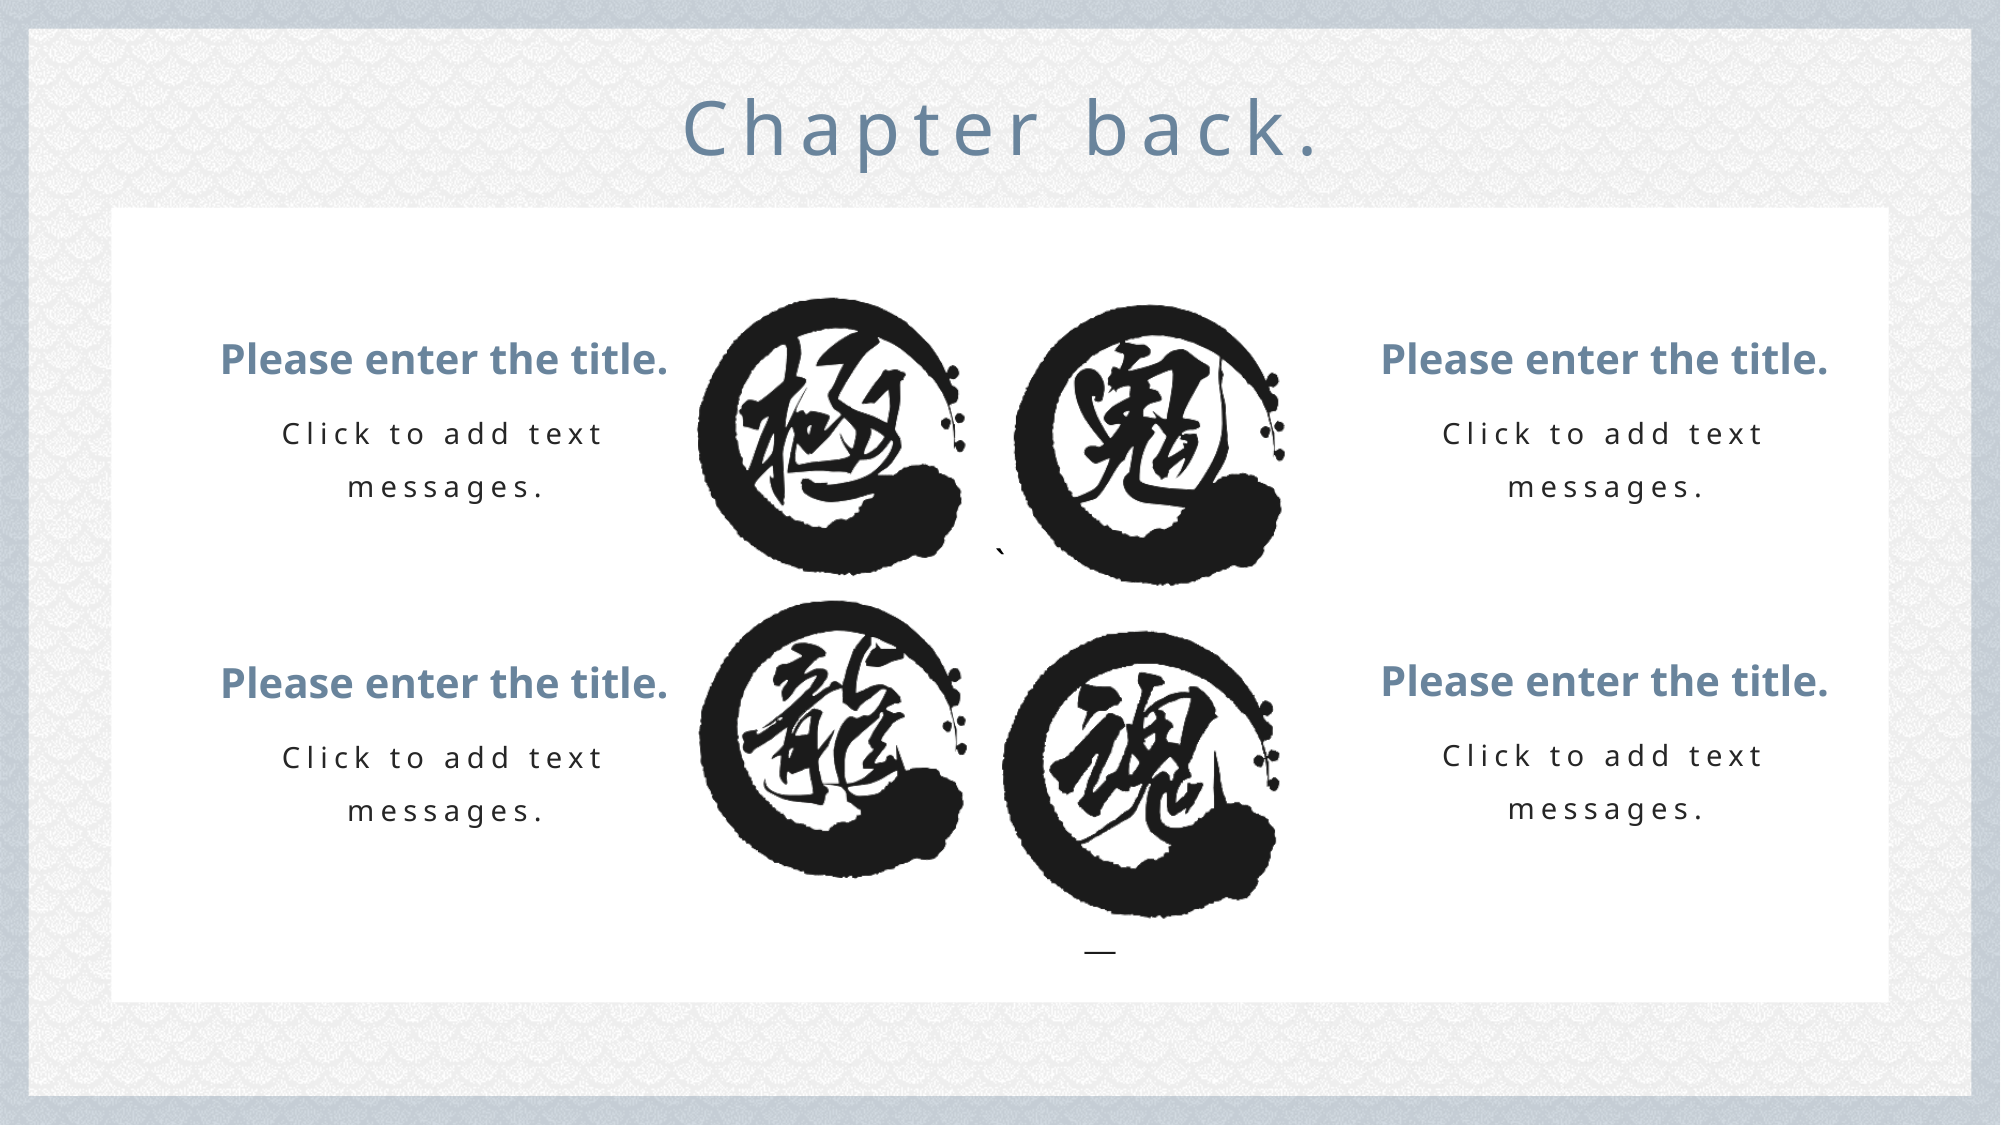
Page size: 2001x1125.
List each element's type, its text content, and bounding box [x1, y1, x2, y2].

text_box ` [0, 0, 2000, 1125]
text_box Please enter the title. [204, 325, 621, 390]
text_box Please enter the title. [204, 648, 621, 714]
text_box Chapter back. [667, 72, 1333, 178]
picture [30, 30, 1970, 1095]
text_box Click to add text messages. [1417, 390, 1792, 511]
text_box [111, 207, 1889, 1003]
text_box Click to add text messages. [257, 714, 621, 835]
text_box Please enter the title. [1365, 647, 1845, 712]
text_box Click to add text messages. [1417, 712, 1792, 833]
text_box Please enter the title. [1365, 325, 1844, 390]
text_box Click to add text messages. [257, 390, 621, 511]
